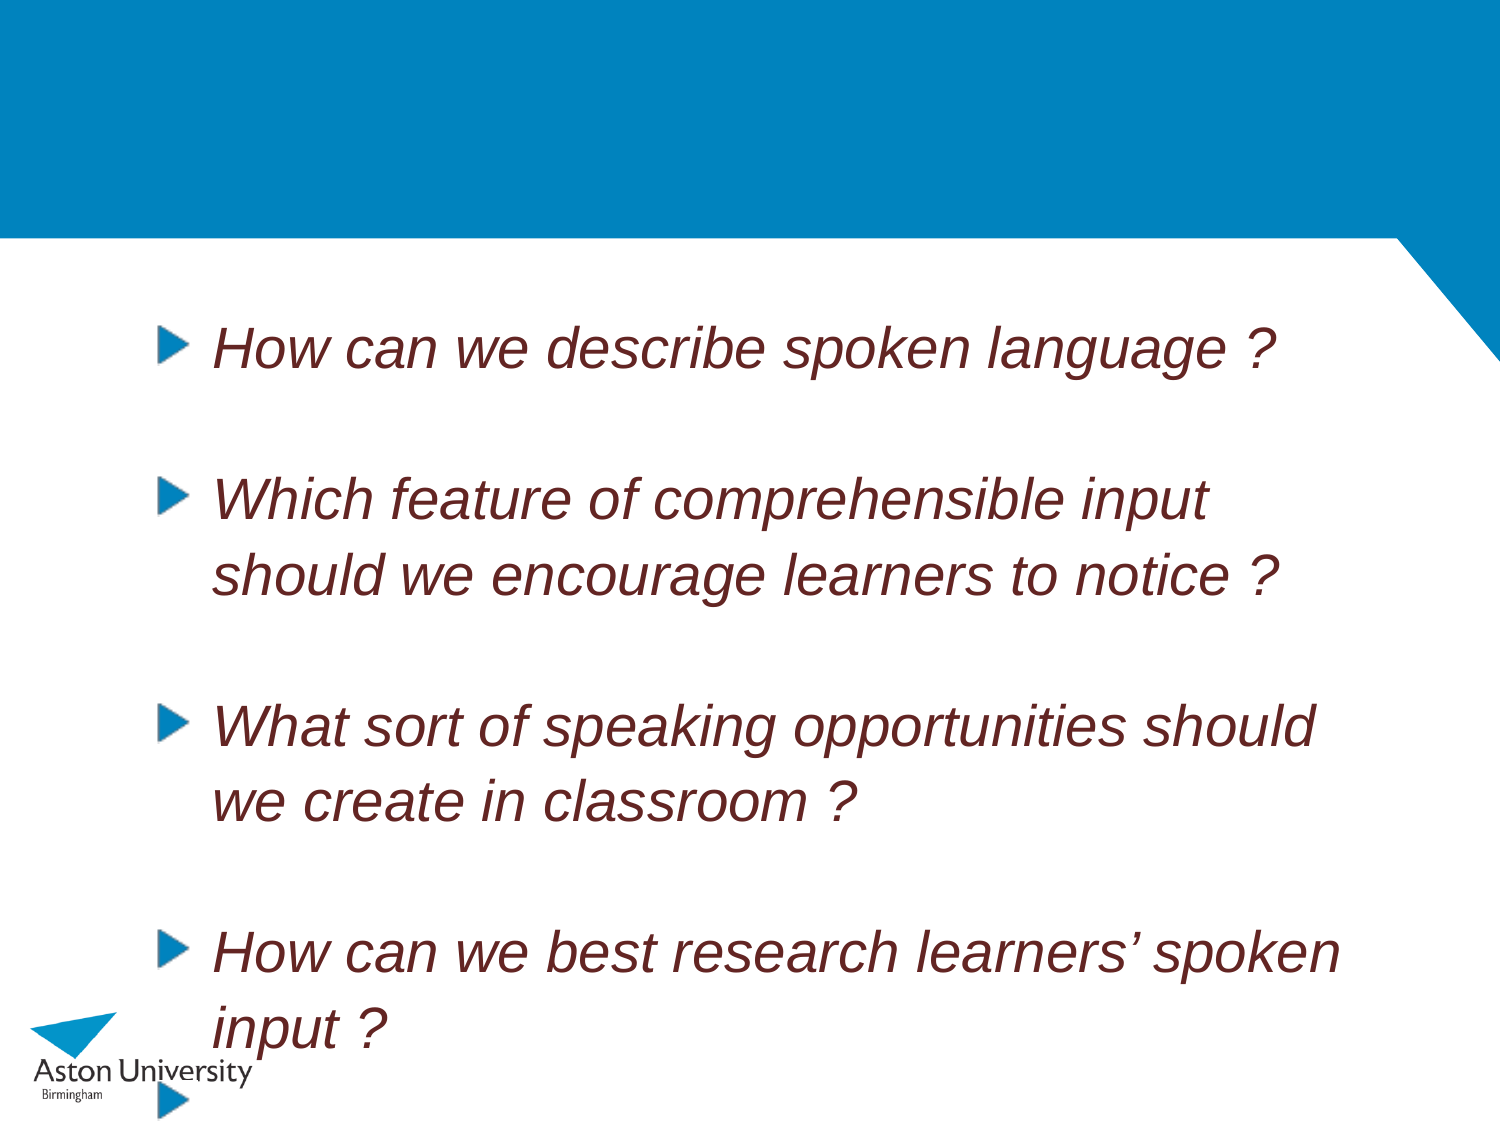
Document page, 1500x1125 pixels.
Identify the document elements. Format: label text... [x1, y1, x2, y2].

picture [28, 1011, 253, 1121]
picture [156, 702, 198, 744]
picture [156, 928, 198, 970]
picture [156, 324, 198, 366]
list How can we describe spoken language ? Which feature of comprehensible input should we encourage learners to notice ? What sort of speaking opportunities should we create in classroom ? How can we best research learners’ spoken input ? [156, 304, 1398, 1004]
picture [156, 475, 198, 517]
